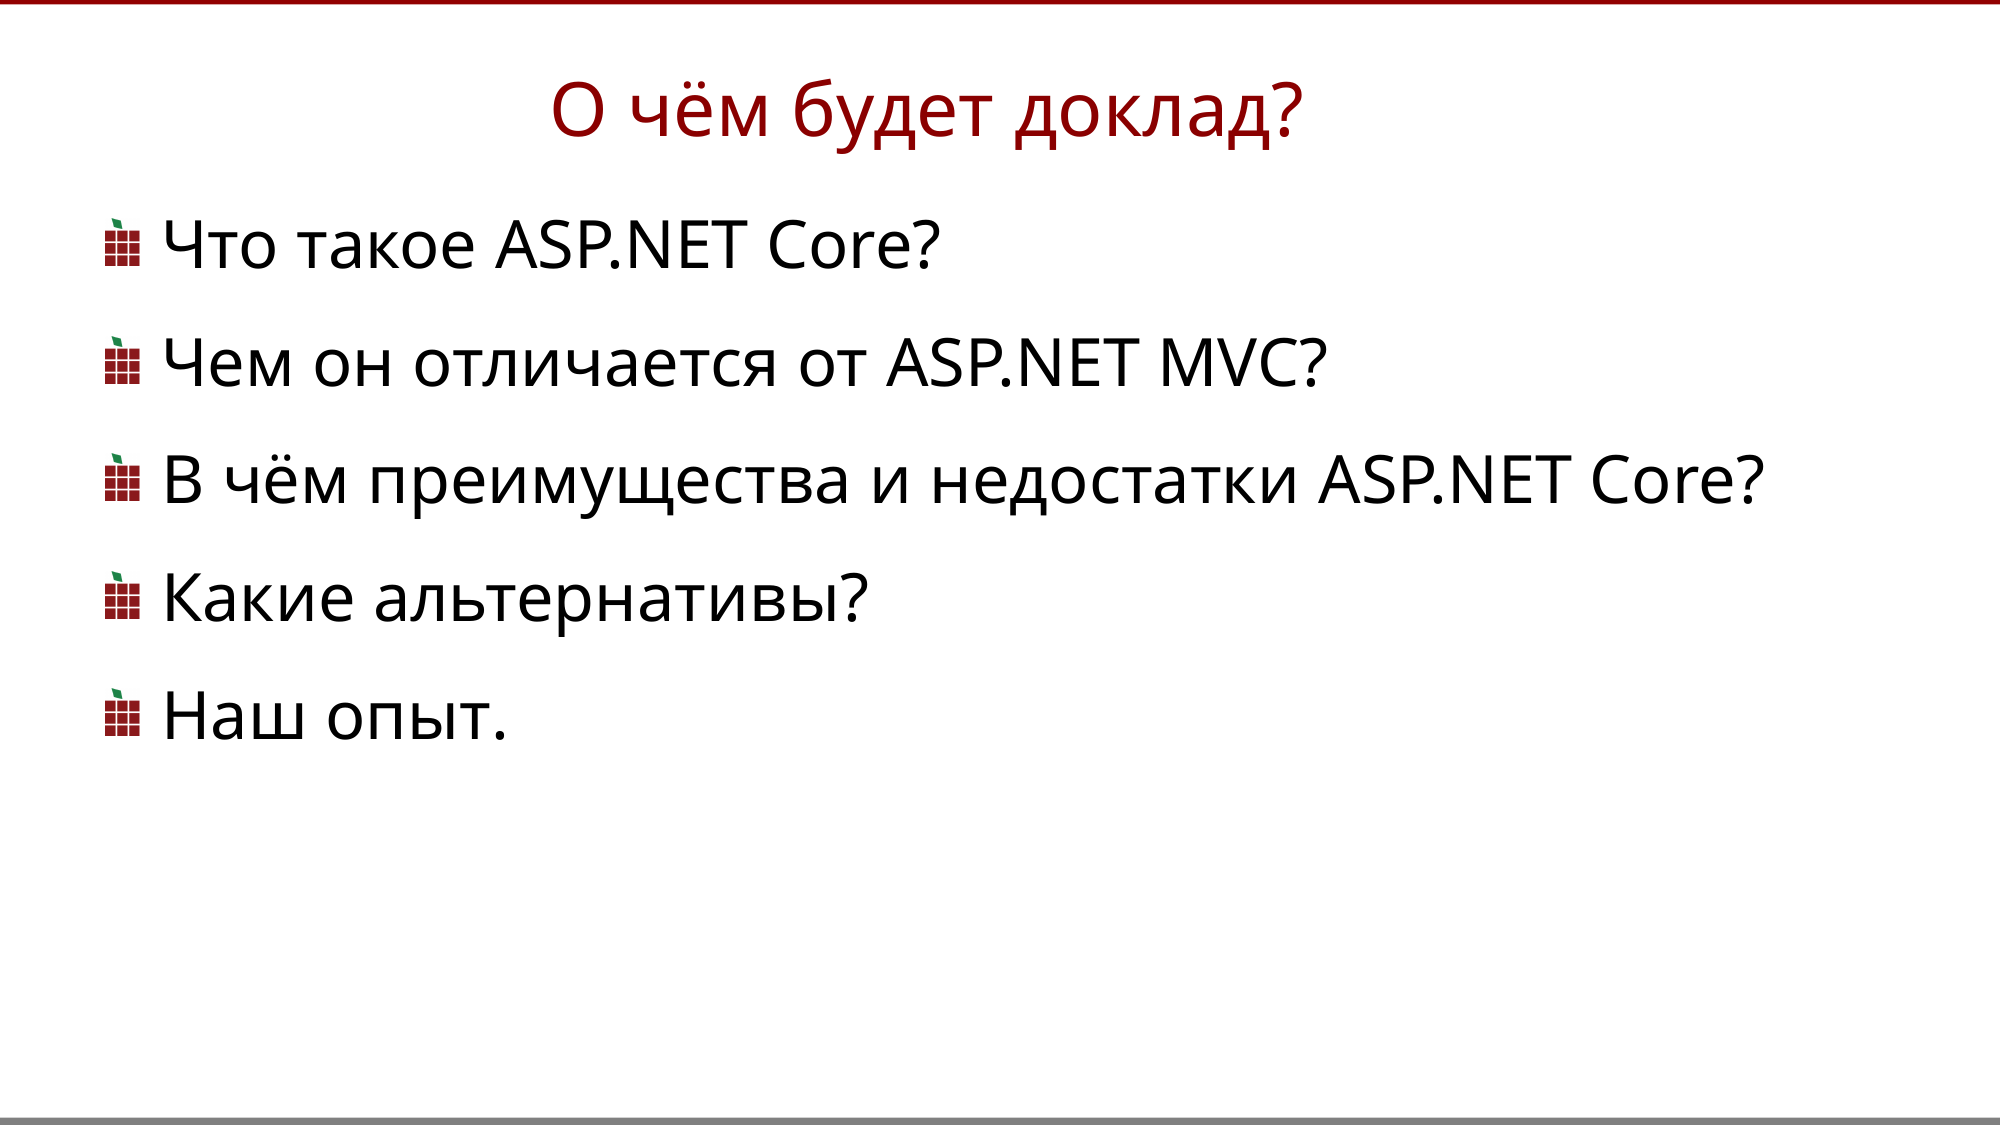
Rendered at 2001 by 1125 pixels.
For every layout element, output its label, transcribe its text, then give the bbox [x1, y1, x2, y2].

text_box Что такое ASP.NET Core? Чем он отличается от ASP.NET MVC? В чём преимущества и недостатки ASP.NET Core? Какие альтернативы? Наш опыт. [90, 194, 1926, 909]
picture [105, 453, 140, 501]
picture [105, 571, 140, 619]
picture [105, 218, 140, 266]
picture [105, 336, 140, 384]
text_box О чём будет доклад? [535, 54, 1465, 160]
picture [105, 688, 140, 736]
